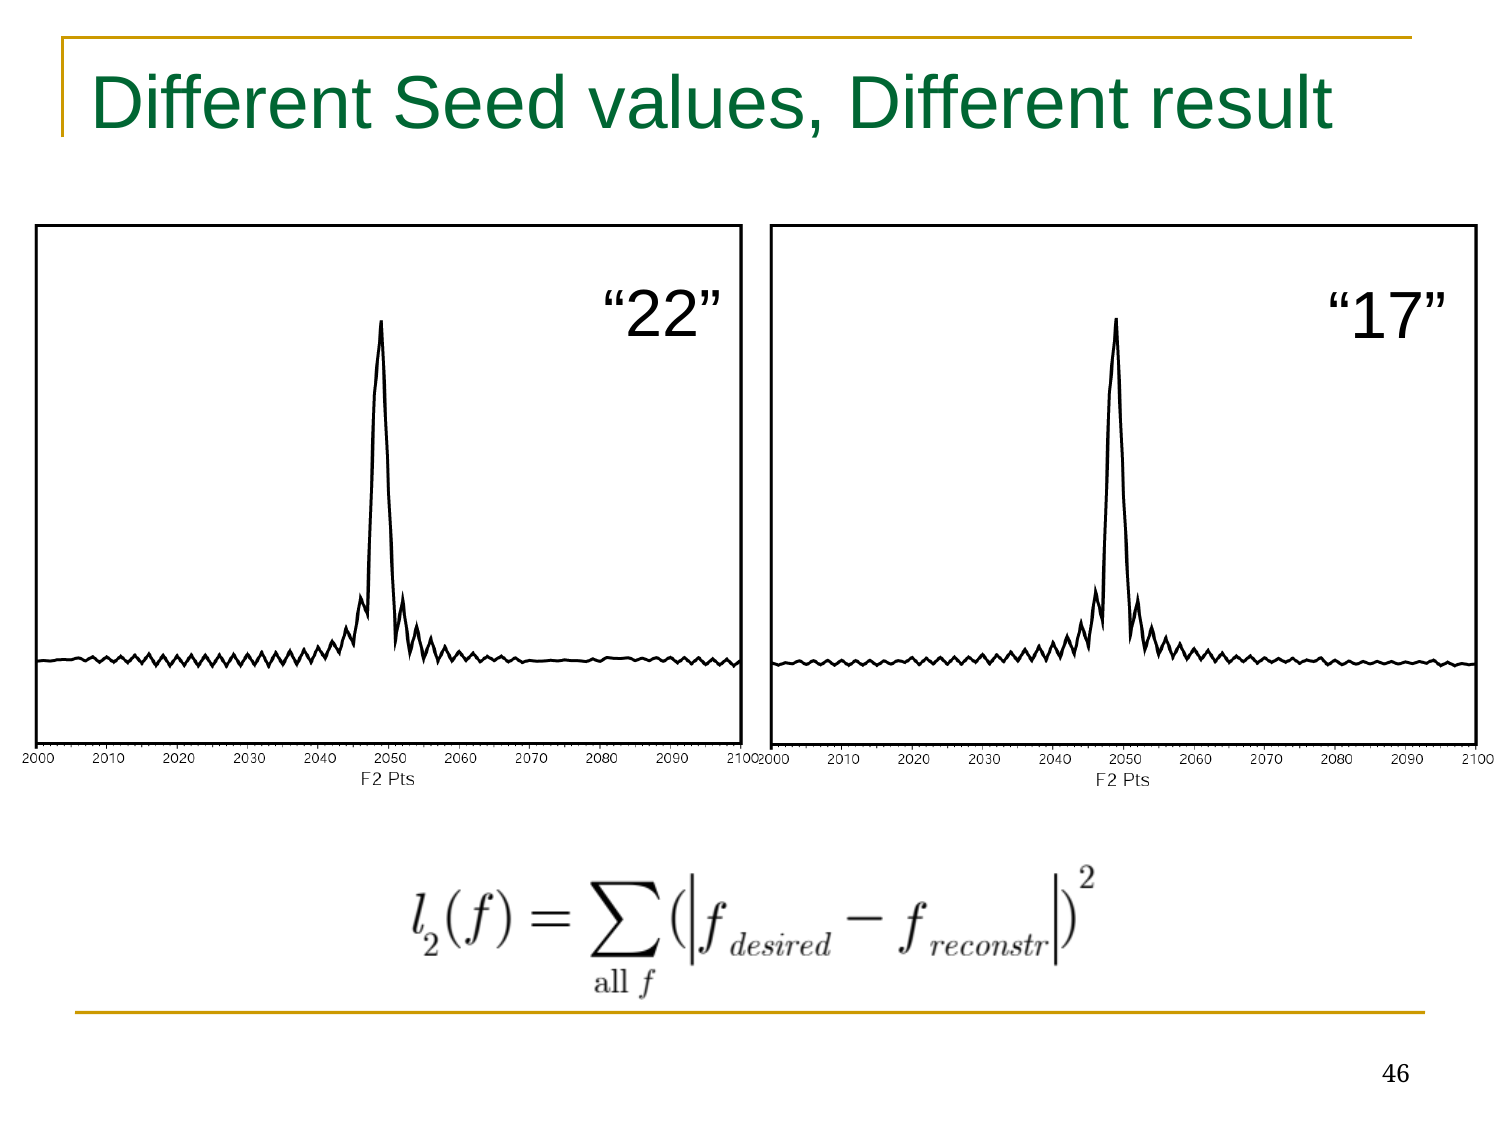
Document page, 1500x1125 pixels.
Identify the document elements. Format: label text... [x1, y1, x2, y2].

slide_number 46 [1074, 1024, 1425, 1100]
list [759, 224, 1494, 791]
title Different Seed values, Different result [75, 45, 1425, 223]
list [409, 850, 1096, 1000]
picture [21, 224, 759, 791]
